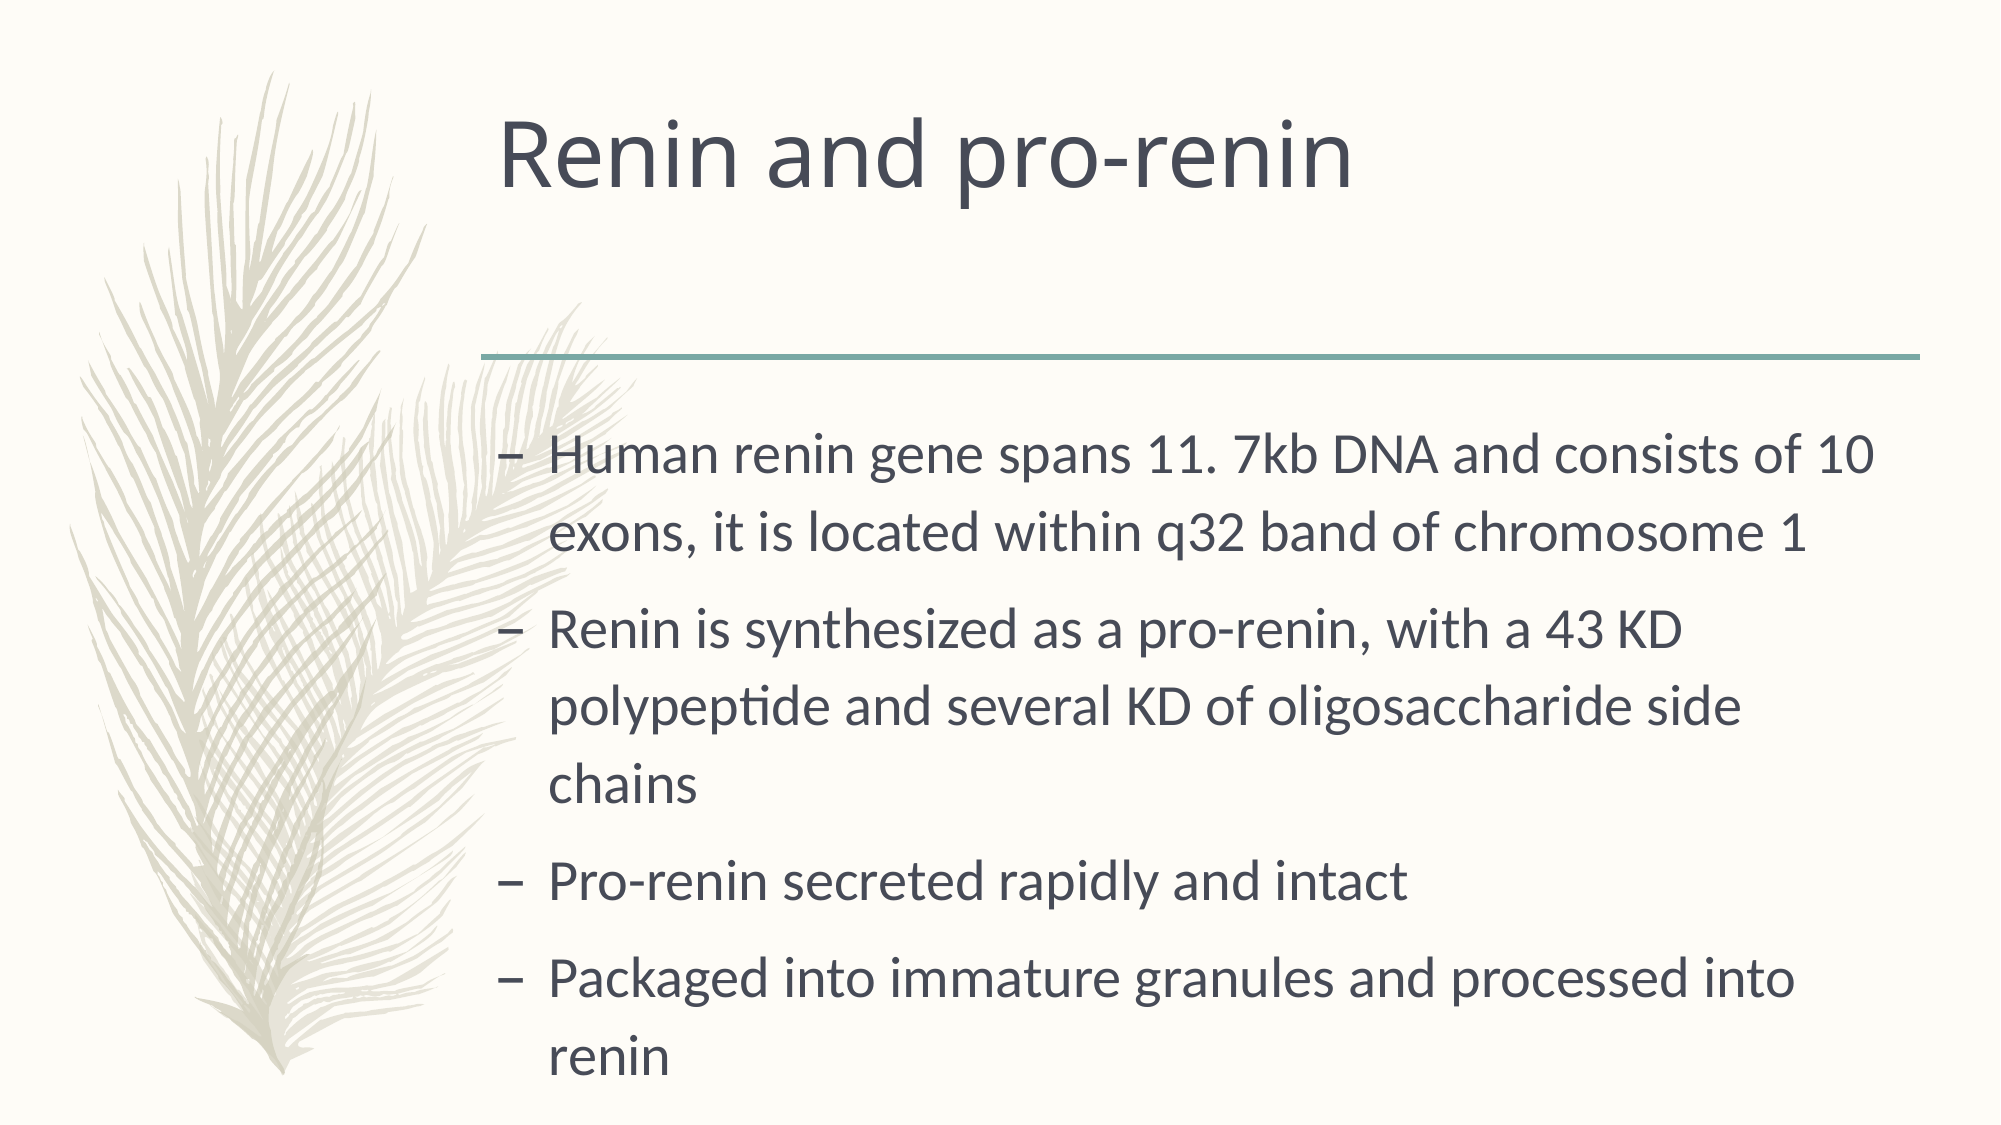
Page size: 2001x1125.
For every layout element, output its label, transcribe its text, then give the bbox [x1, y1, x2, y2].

list Human renin gene spans 11. 7kb DNA and consists of 10 exons, it is located within q32 band of chromosome 1 Renin is synthesized as a pro-renin, with a 43 KD polypeptide and several KD of oligosaccharide side chains Pro-renin secreted rapidly and intact Packaged into immature granules and processed into renin [481, 399, 1920, 999]
title Renin and pro-renin [481, 93, 1920, 350]
